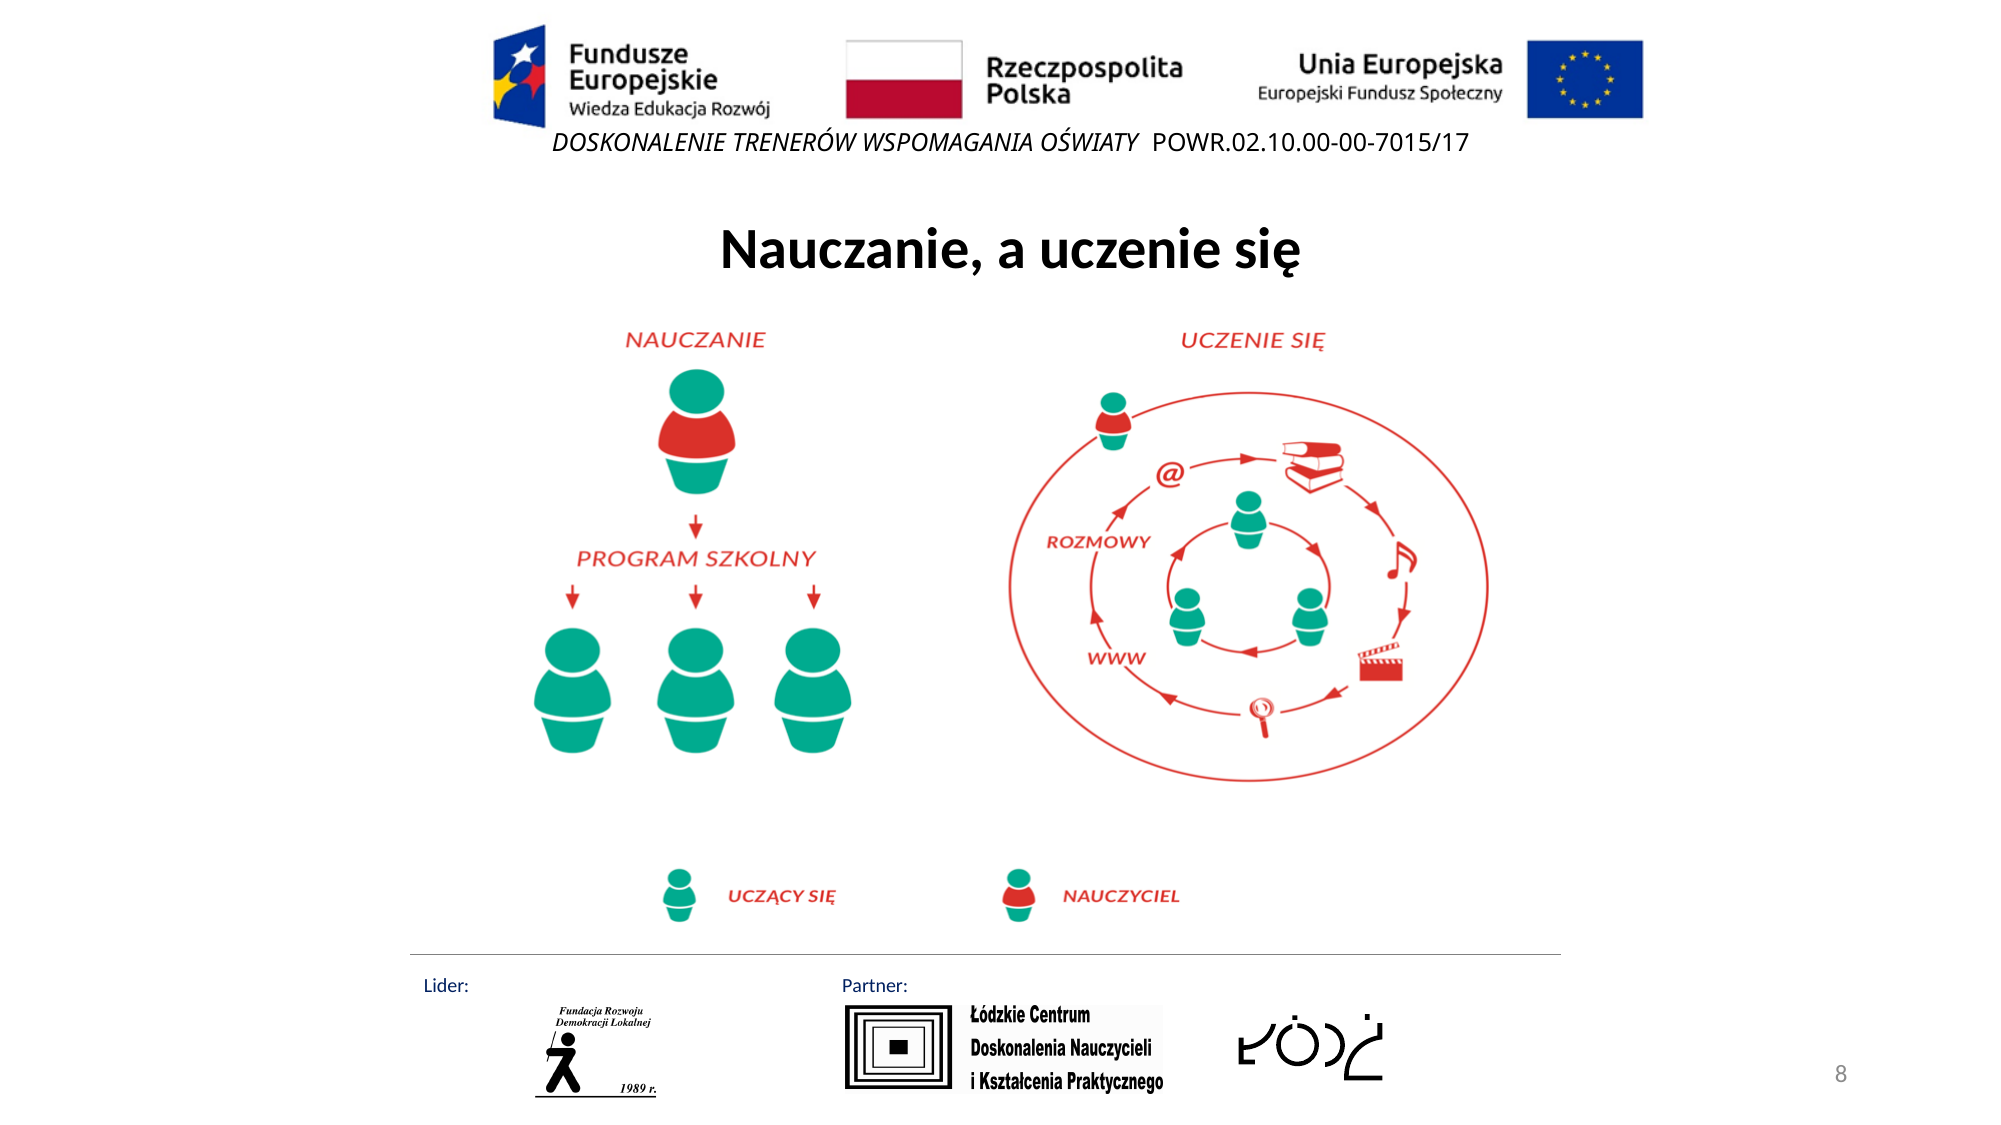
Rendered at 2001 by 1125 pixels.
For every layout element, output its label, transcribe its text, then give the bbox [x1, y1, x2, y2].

list Nauczanie, a uczenie się [137, 168, 1885, 940]
picture [384, 306, 1587, 1125]
title DOSKONALENIE TRENERÓW WSPOMAGANIA OŚWIATY POWR.02.10.00-00-7015/17 [151, 0, 1871, 168]
slide_number 8 [1587, 1042, 1863, 1103]
picture [468, 0, 1669, 154]
